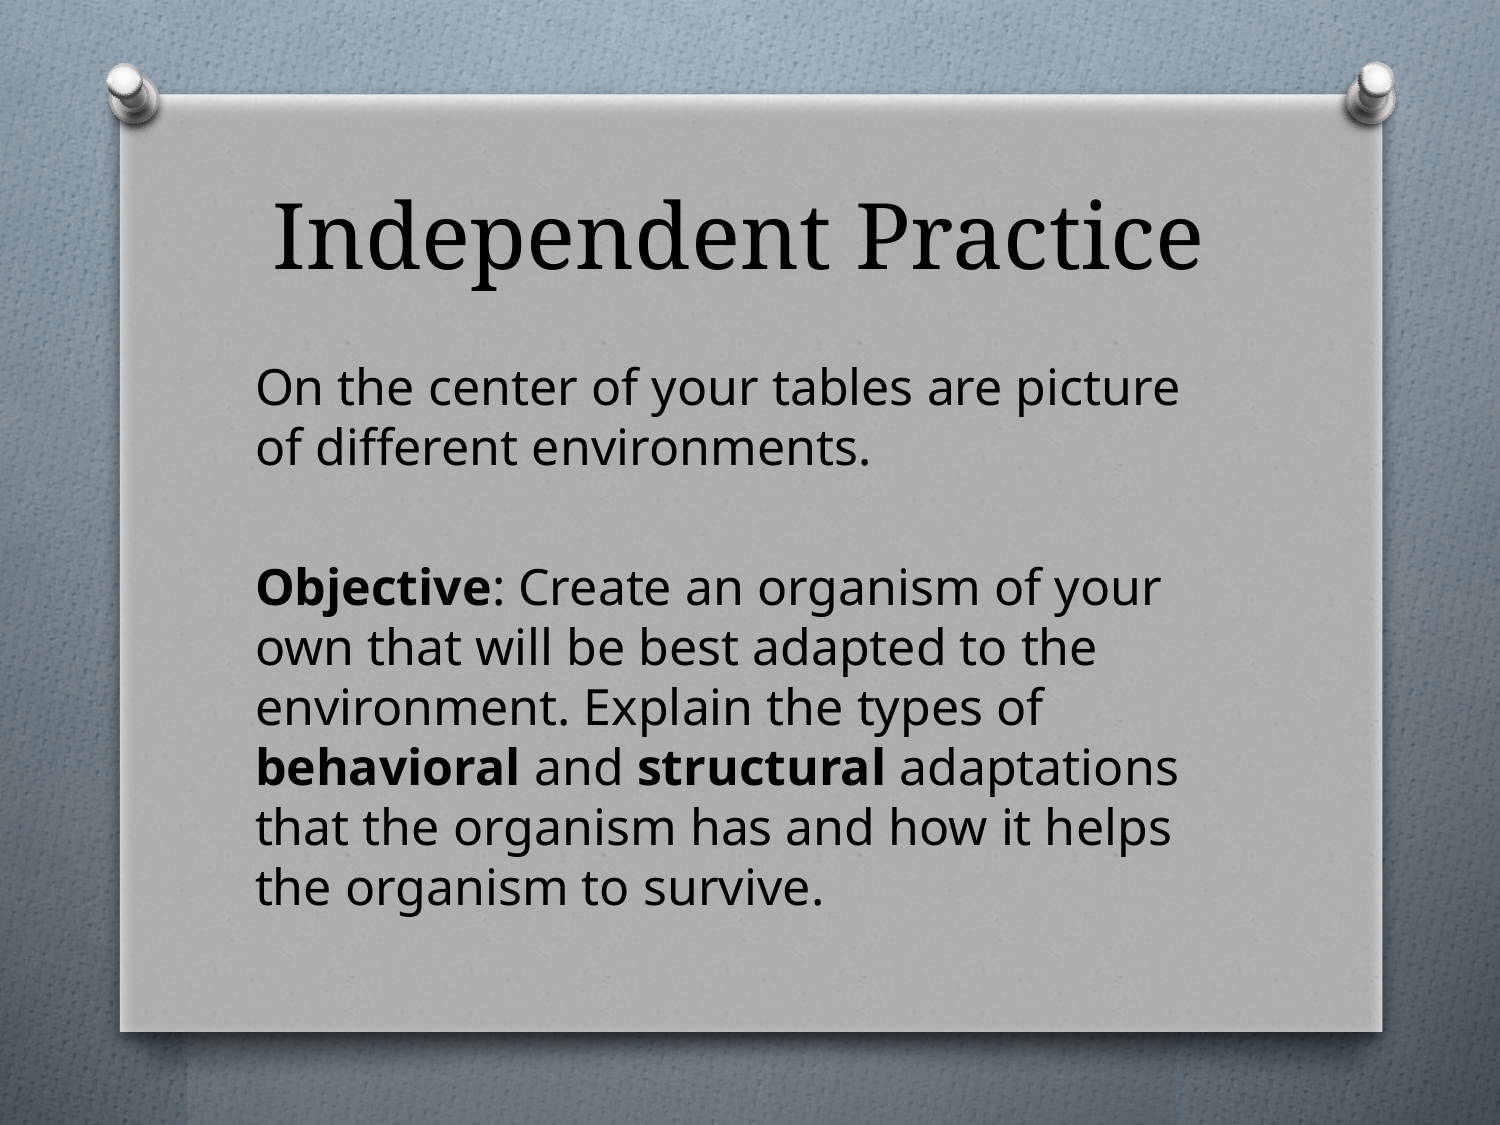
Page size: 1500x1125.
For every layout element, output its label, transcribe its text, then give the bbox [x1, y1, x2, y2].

title Independent Practice [179, 134, 1323, 332]
list On the center of your tables are picture of different environments. Objective: Create an organism of your own that will be best adapted to the environment. Explain the types of behavioral and structural adaptations that the organism has and how it helps the organism to survive. [240, 347, 1257, 939]
picture [75, 29, 198, 153]
picture [1317, 35, 1439, 156]
